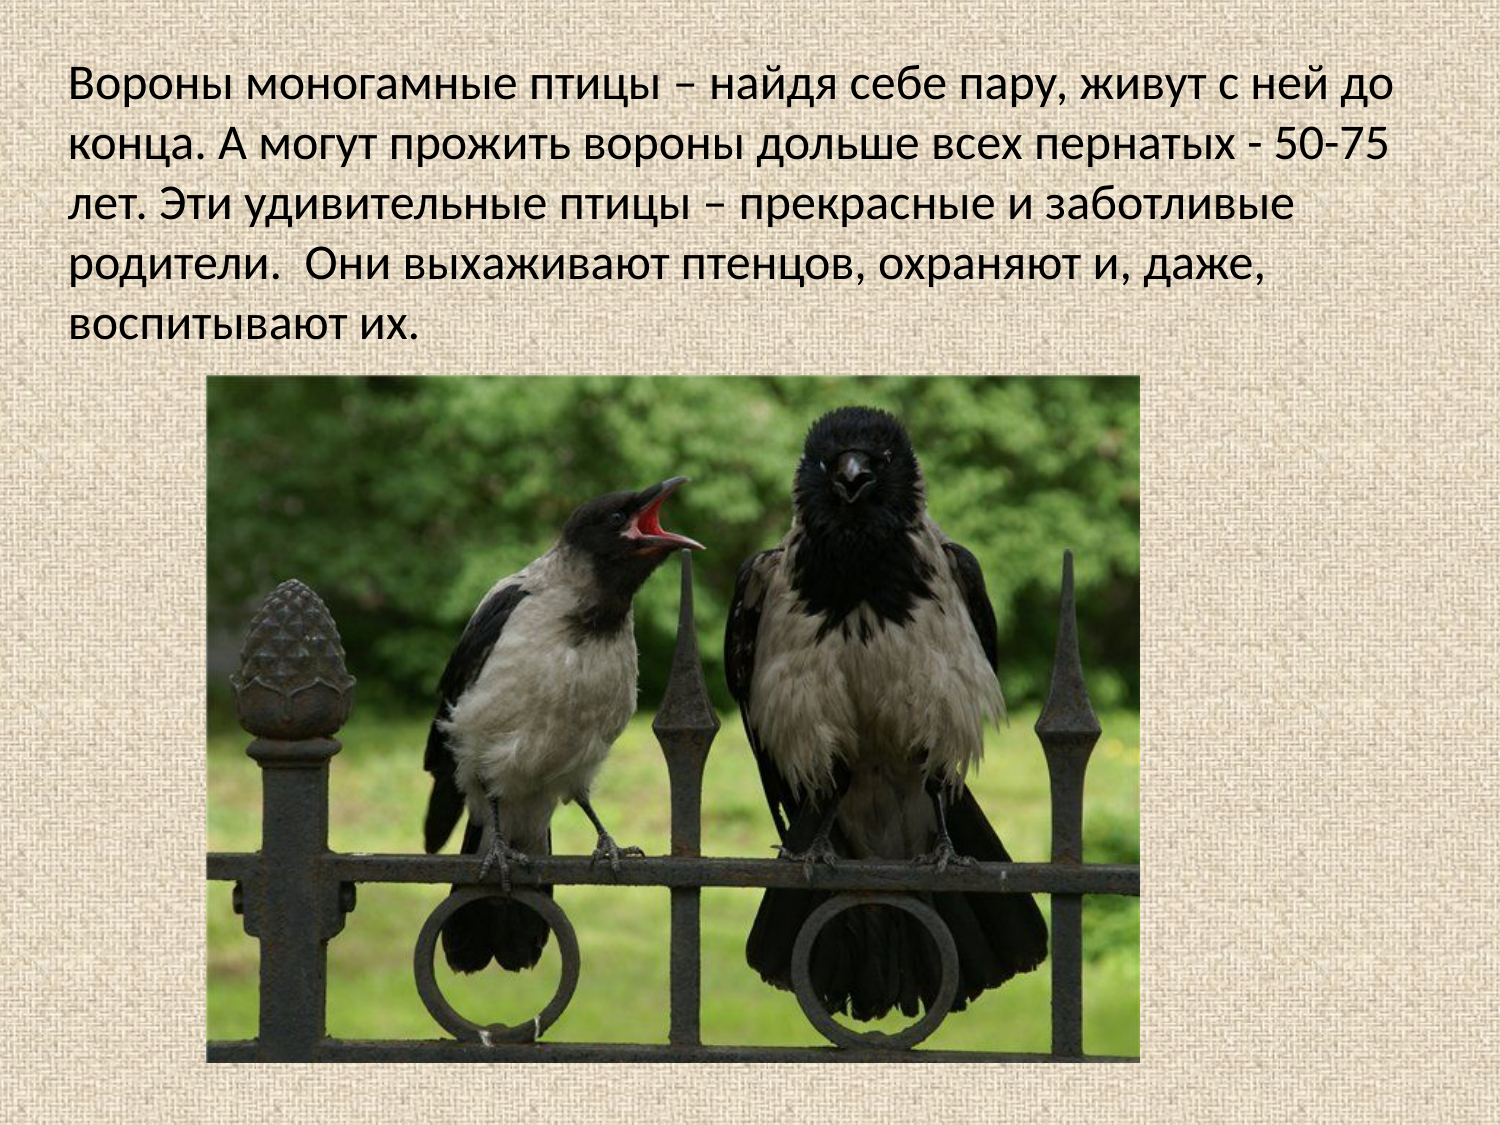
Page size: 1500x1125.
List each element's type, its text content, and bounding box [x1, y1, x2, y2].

text_box Вороны моногамные птицы – найдя себе пару, живут с ней до конца. А могут прожить вороны дольше всех пернатых - 50-75 лет. Эти удивительные птицы – прекрасные и заботливые родители. Они выхаживают птенцов, охраняют и, даже, воспитывают их. [53, 42, 1424, 418]
picture [206, 375, 1140, 1063]
